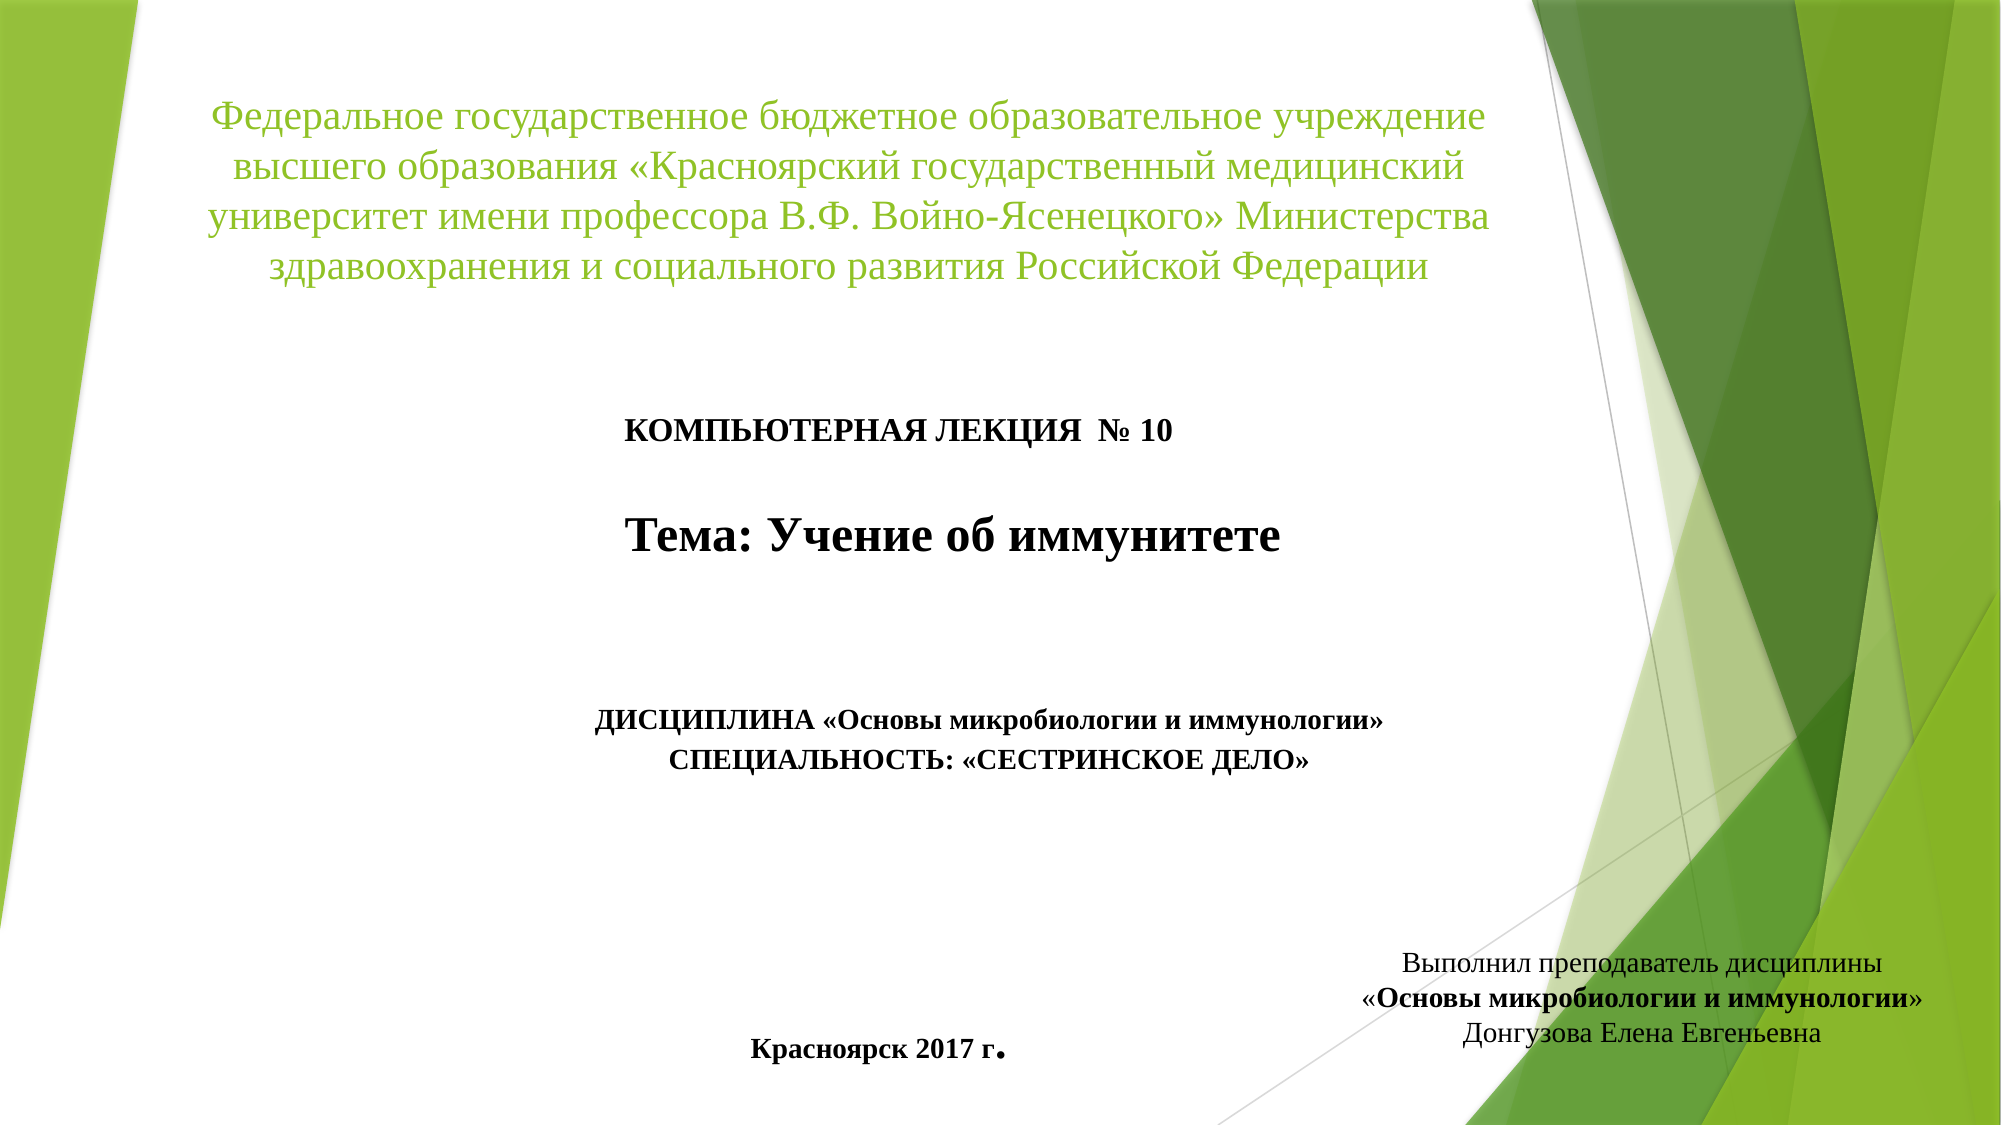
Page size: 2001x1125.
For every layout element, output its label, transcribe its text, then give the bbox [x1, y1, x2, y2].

text_box Дисциплина «Основы микробиологии и иммунологии» Специальность: «Сестринское дело» [489, 687, 1490, 783]
text_box Компьютерная лекция № 10 [609, 371, 1188, 461]
text_box Выполнил преподаватель дисциплины «Основы микробиологии и иммунологии» Донгузова Елена Евгеньевна [1314, 936, 1971, 1056]
subtitle Тема: Учение об иммунитете [247, 485, 1584, 688]
text_box Красноярск 2017 г. [735, 996, 1022, 1075]
title Федеральное государственное бюджетное образовательное учреждение высшего образования «Красноярский государственный медицинский университет имени профессора В.Ф. Войно-Ясенецкого» Министерства здравоохранения и социального развития Российской Федерации [114, 28, 1584, 296]
